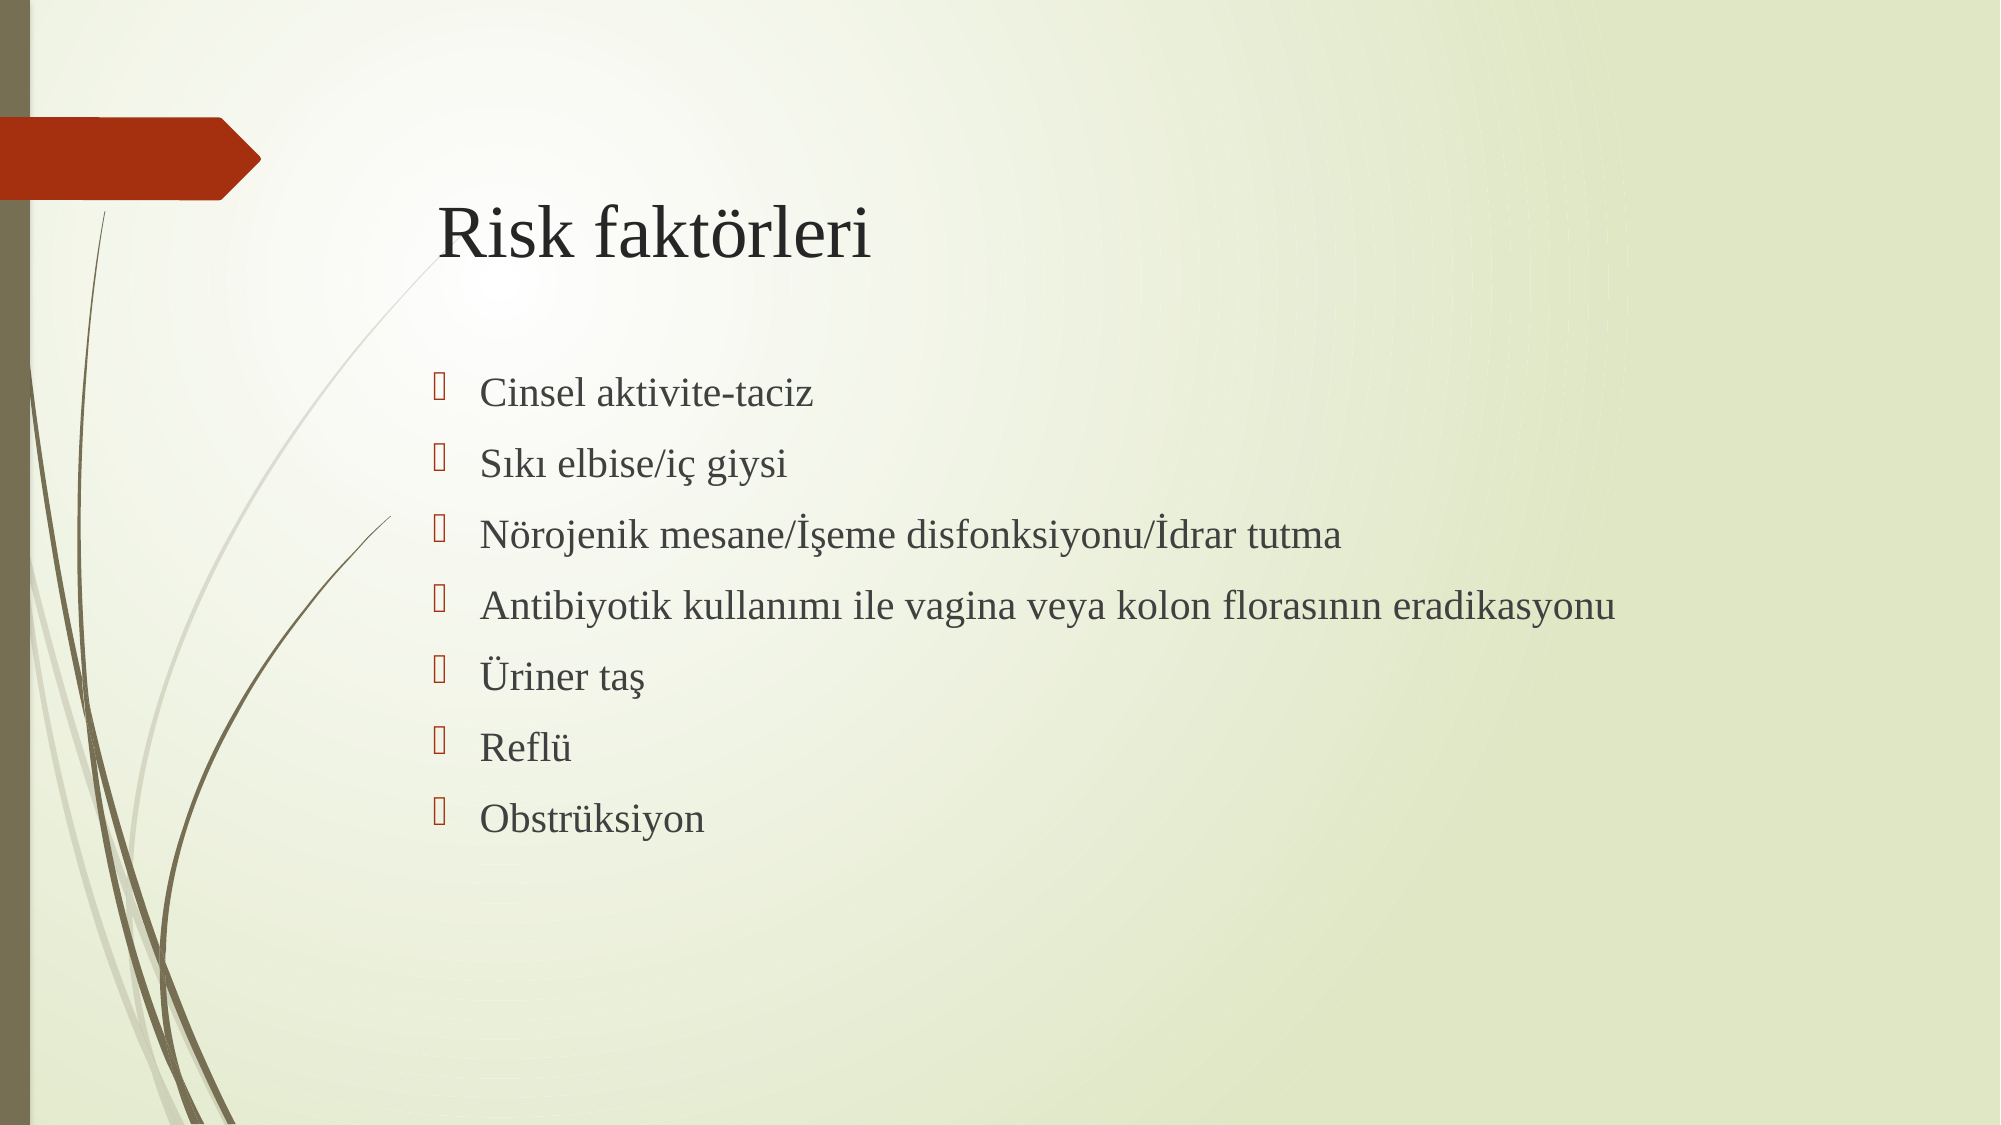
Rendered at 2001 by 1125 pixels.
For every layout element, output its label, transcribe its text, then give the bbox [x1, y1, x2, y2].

title Risk faktörleri [342, 85, 987, 296]
list Cinsel aktivite-taciz Sıkı elbise/iç giysi Nörojenik mesane/İşeme disfonksiyonu/İdrar tutma Antibiyotik kullanımı ile vagina veya kolon florasının eradikasyonu Üriner taş Reflü Obstrüksiyon [342, 357, 1633, 1069]
